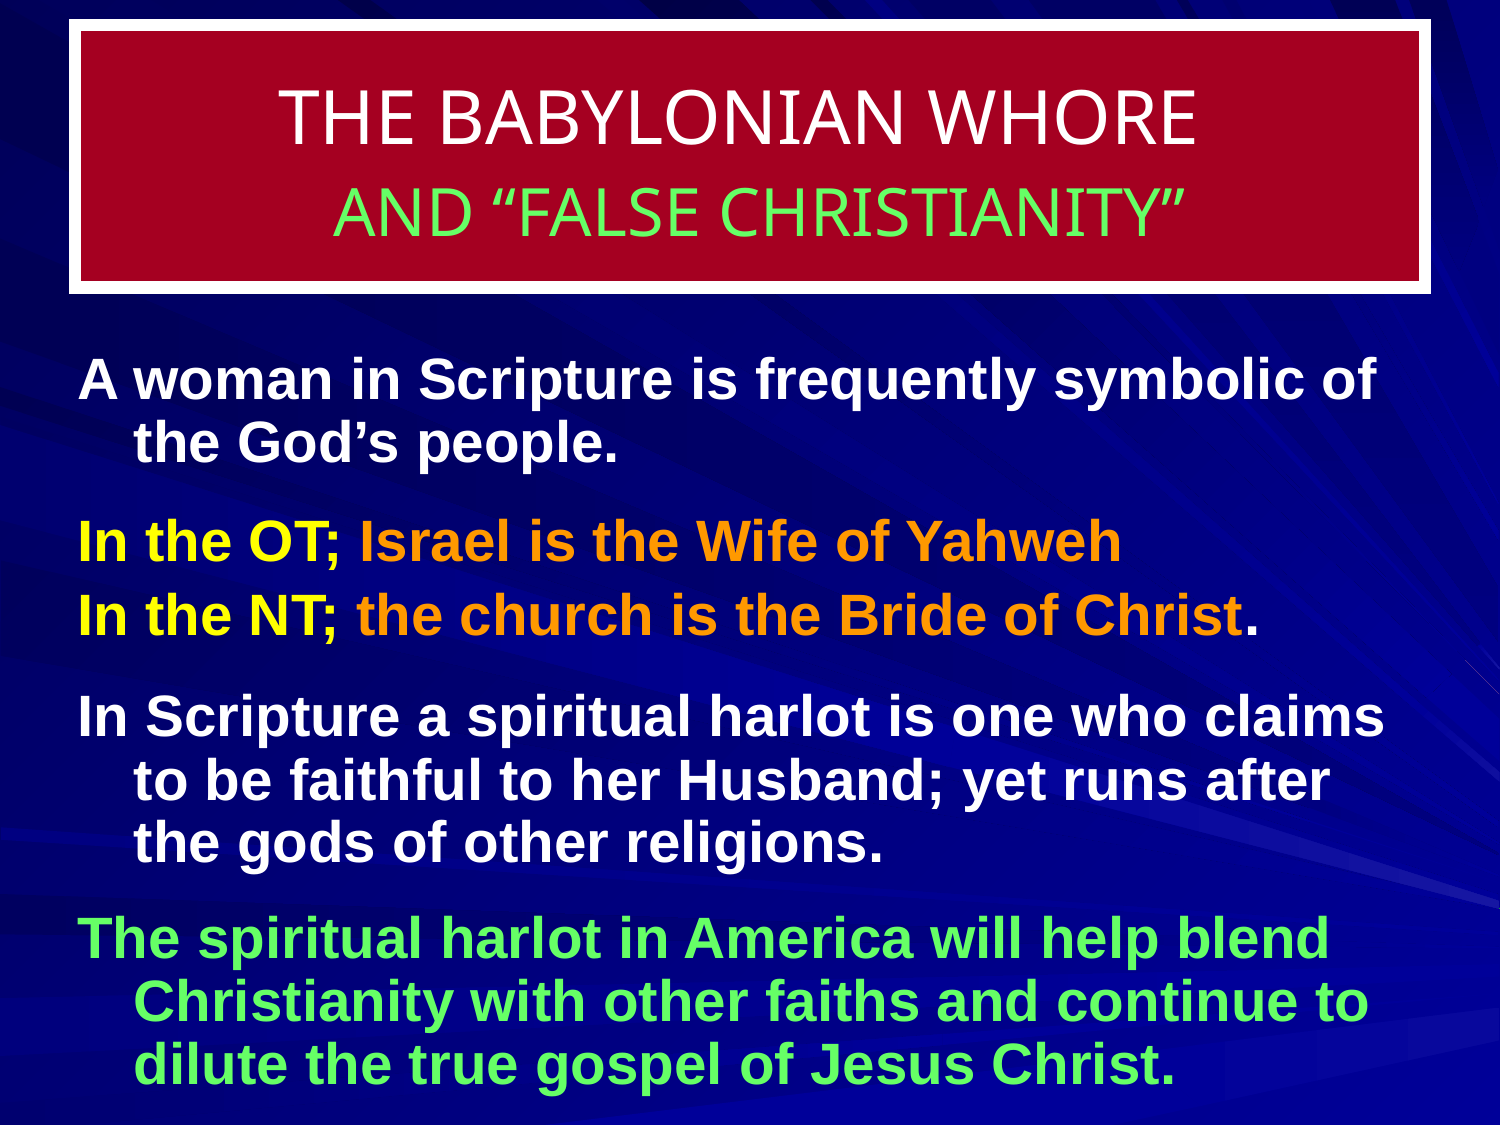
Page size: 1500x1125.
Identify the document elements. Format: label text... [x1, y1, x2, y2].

list A woman in Scripture is frequently symbolic of the God’s people. In the OT; Israel is the Wife of Yahweh In the NT; the church is the Bride of Christ. In Scripture a spiritual harlot is one who claims to be faithful to her Husband; yet runs after the gods of other religions. The spiritual harlot in America will help blend Christianity with other faiths and continue to dilute the true gospel of Jesus Christ. [62, 299, 1413, 1125]
title THE BABYLONIAN WHORE AND “FALSE CHRISTIANITY” [75, 24, 1425, 288]
